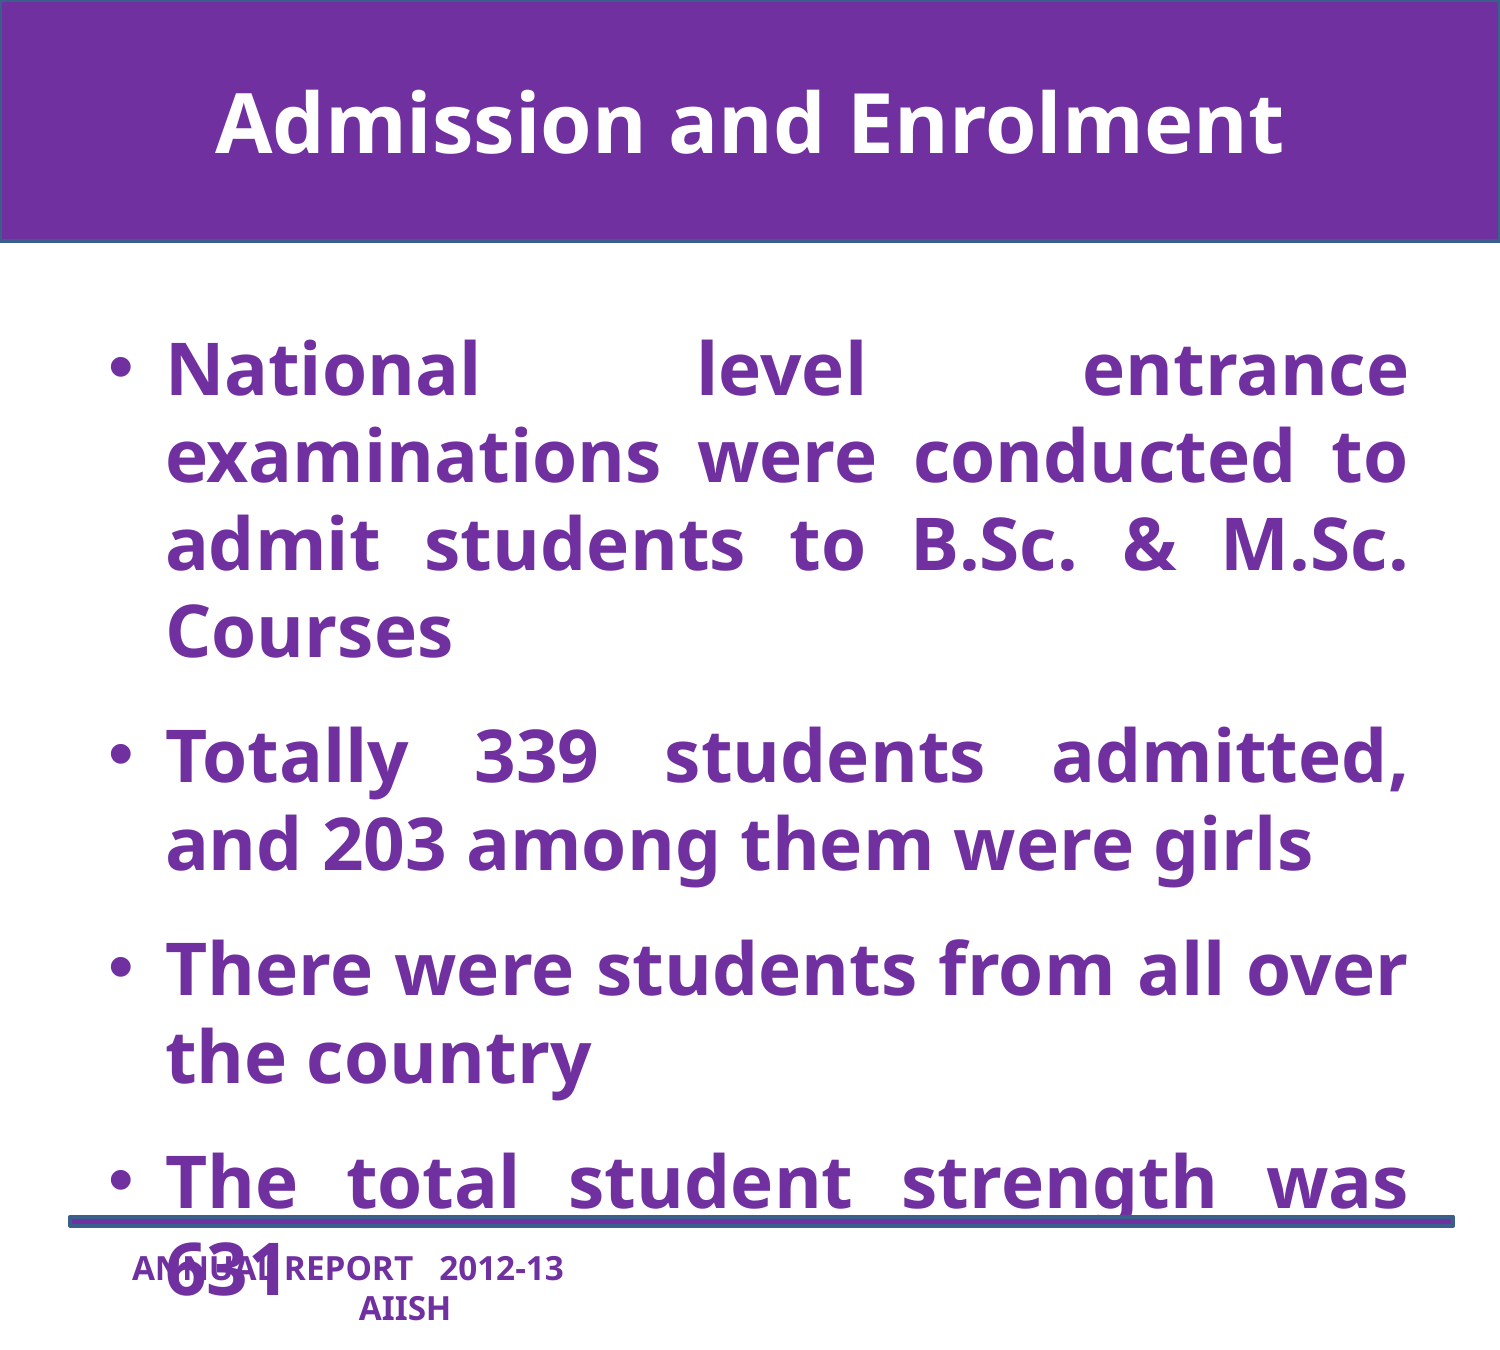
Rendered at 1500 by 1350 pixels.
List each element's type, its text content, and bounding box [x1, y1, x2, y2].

list National level entrance examinations were conducted to admit students to B.Sc. & M.Sc. Courses Totally 339 students admitted, and 203 among them were girls There were students from all over the country The total student strength was 631 [75, 315, 1425, 1206]
footer ANNUAL REPORT 2012-13 AIISH [117, 1251, 1395, 1324]
text_box [68, 1215, 1455, 1228]
text_box Admission and Enrolment [0, 0, 1500, 243]
